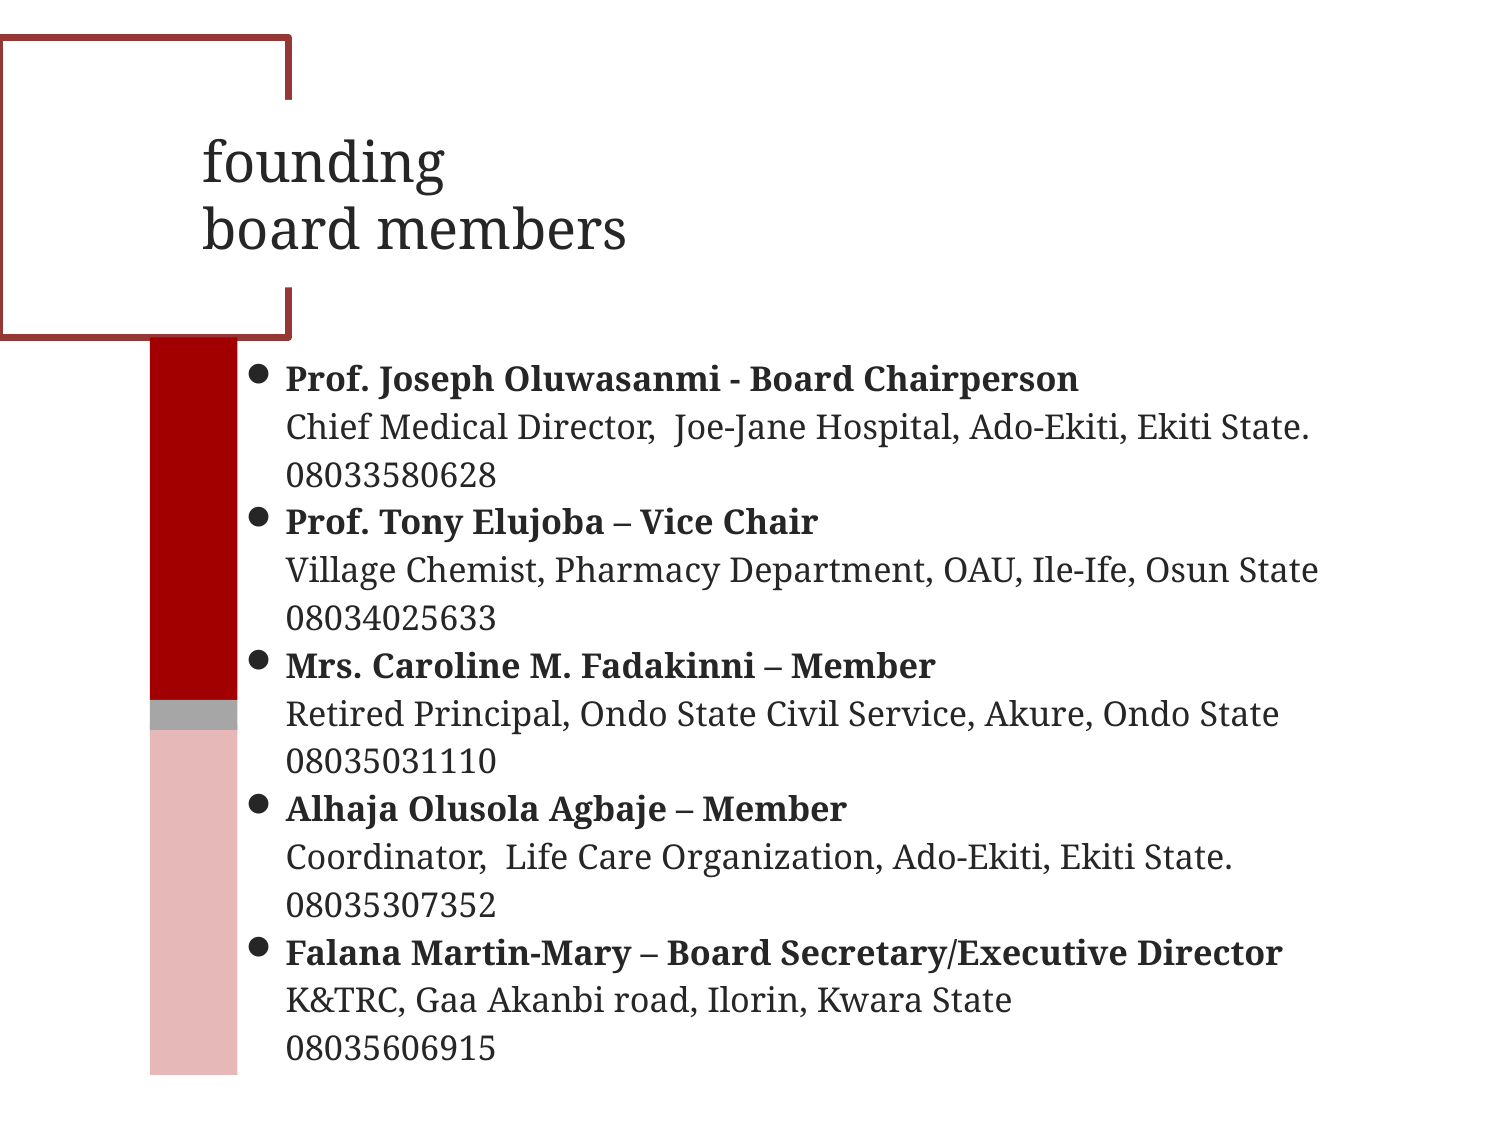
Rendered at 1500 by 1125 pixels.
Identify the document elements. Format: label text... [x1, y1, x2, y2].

text_box [148, 698, 239, 732]
text_box [148, 335, 239, 698]
text_box [148, 732, 239, 1077]
text_box Prof. Joseph Oluwasanmi - Board Chairperson Chief Medical Director, Joe-Jane Hospital, Ado-Ekiti, Ekiti State. 08033580628 Prof. Tony Elujoba – Vice Chair Village Chemist, Pharmacy Department, OAU, Ile-Ife, Osun State 08034025633 Mrs. Caroline M. Fadakinni – Member Retired Principal, Ondo State Civil Service, Akure, Ondo State 08035031110 Alhaja Olusola Agbaje – Member Coordinator, Life Care Organization, Ado-Ekiti, Ekiti State. 08035307352 Falana Martin-Mary – Board Secretary/Executive Director K&TRC, Gaa Akanbi road, Ilorin, Kwara State 08035606915 [230, 349, 1463, 1088]
text_box [0, 35, 291, 339]
text_box founding board members [187, 99, 688, 288]
